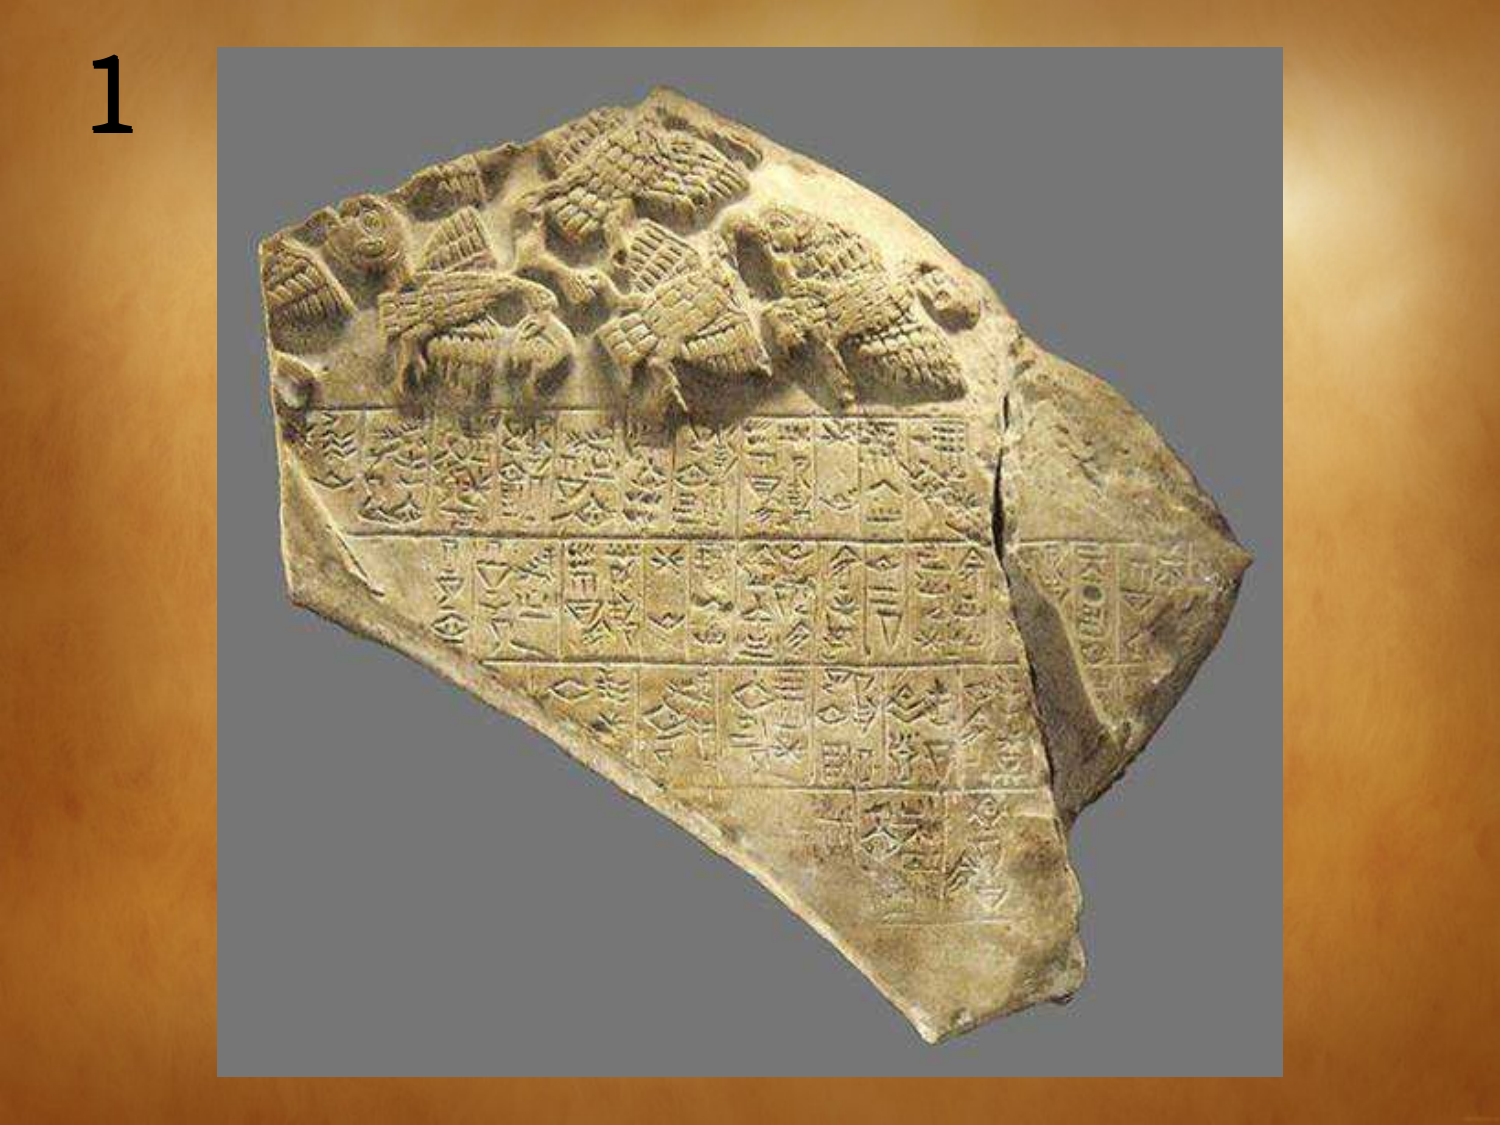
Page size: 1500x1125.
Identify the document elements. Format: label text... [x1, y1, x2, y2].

text_box 1 [76, 47, 173, 129]
picture [0, 0, 1500, 1125]
